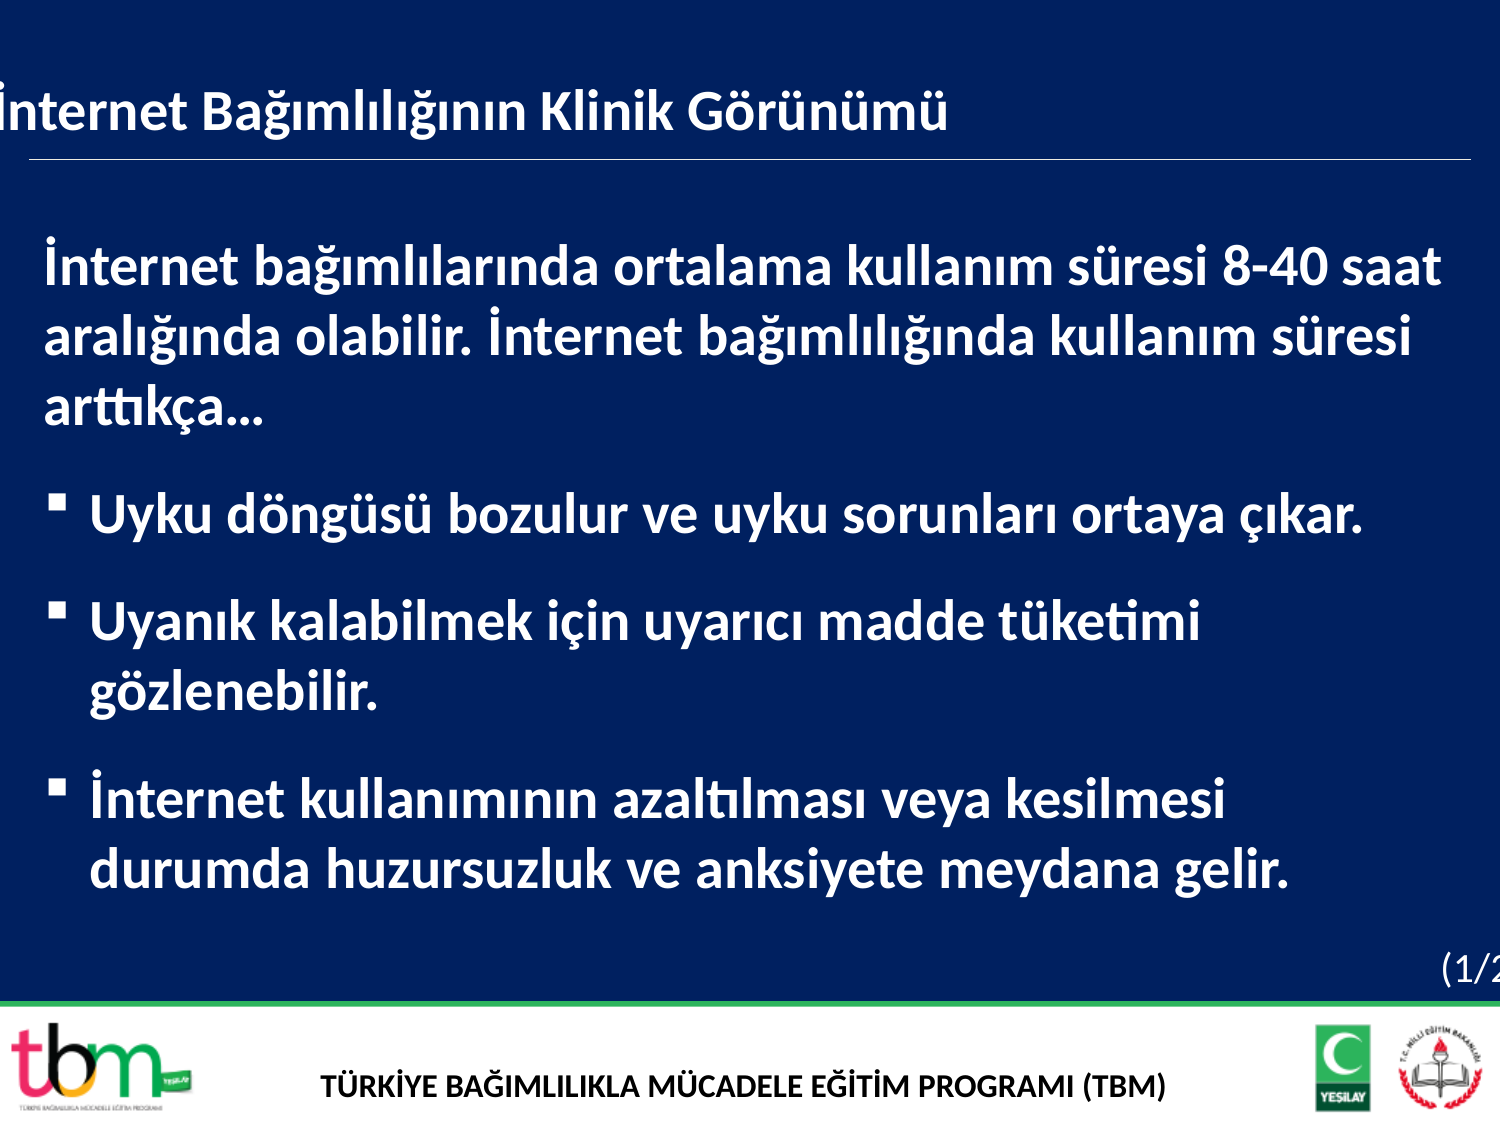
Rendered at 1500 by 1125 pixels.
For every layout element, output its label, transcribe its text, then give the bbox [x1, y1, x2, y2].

text_box (1/2) [1309, 933, 1500, 999]
text_box İnternet Bağımlılığının Klinik Görünümü [0, 64, 1081, 150]
text_box İnternet bağımlılarında ortalama kullanım süresi 8-40 saat aralığında olabilir. İnternet bağımlılığında kullanım süresi arttıkça… Uyku döngüsü bozulur ve uyku sorunları ortaya çıkar. Uyanık kalabilmek için uyarıcı madde tüketimi gözlenebilir. İnternet kullanımının azaltılması veya kesilmesi durumda huzursuzluk ve anksiyete meydana gelir. [28, 219, 1471, 908]
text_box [0, 1001, 1500, 1125]
